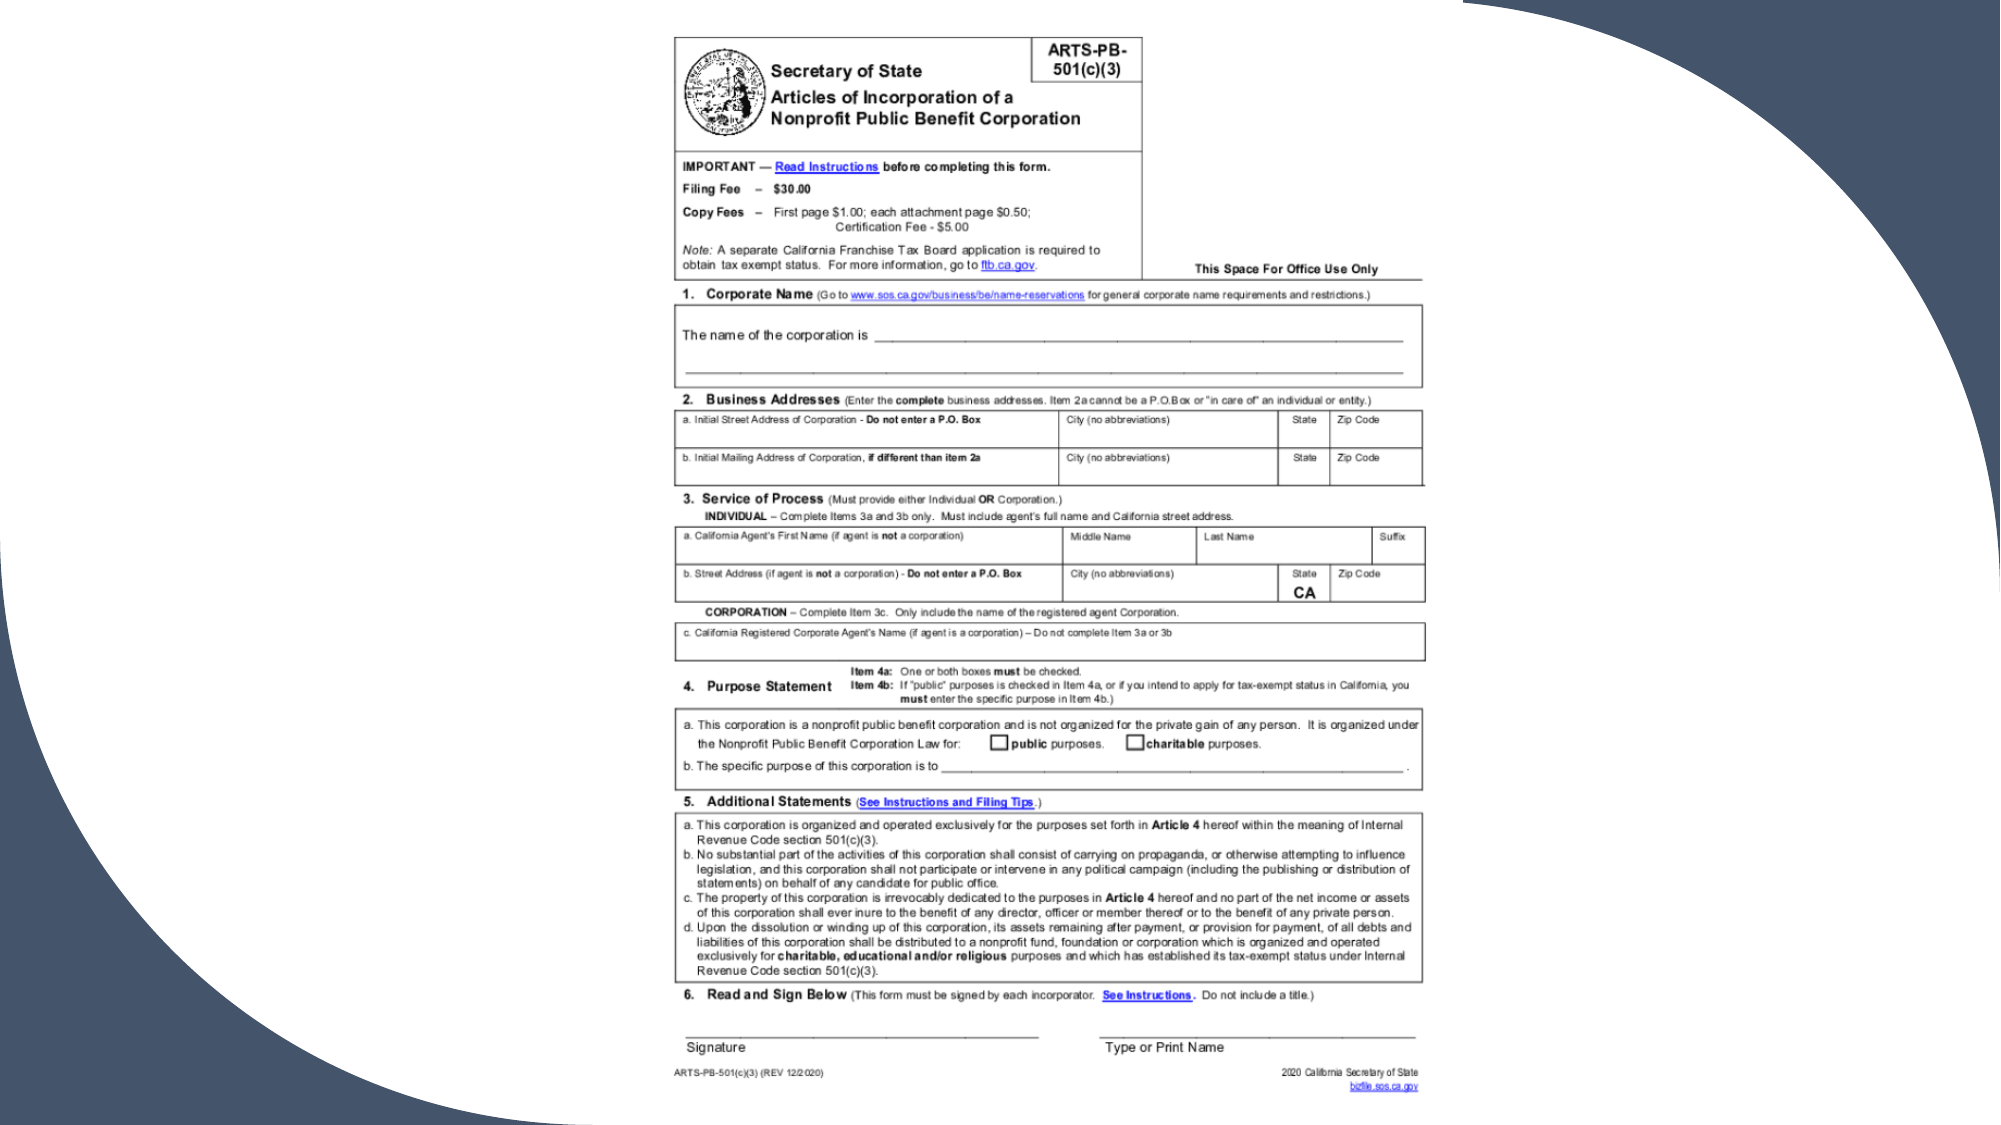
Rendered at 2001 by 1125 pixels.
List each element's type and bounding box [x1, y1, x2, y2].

picture [625, 0, 1463, 1113]
